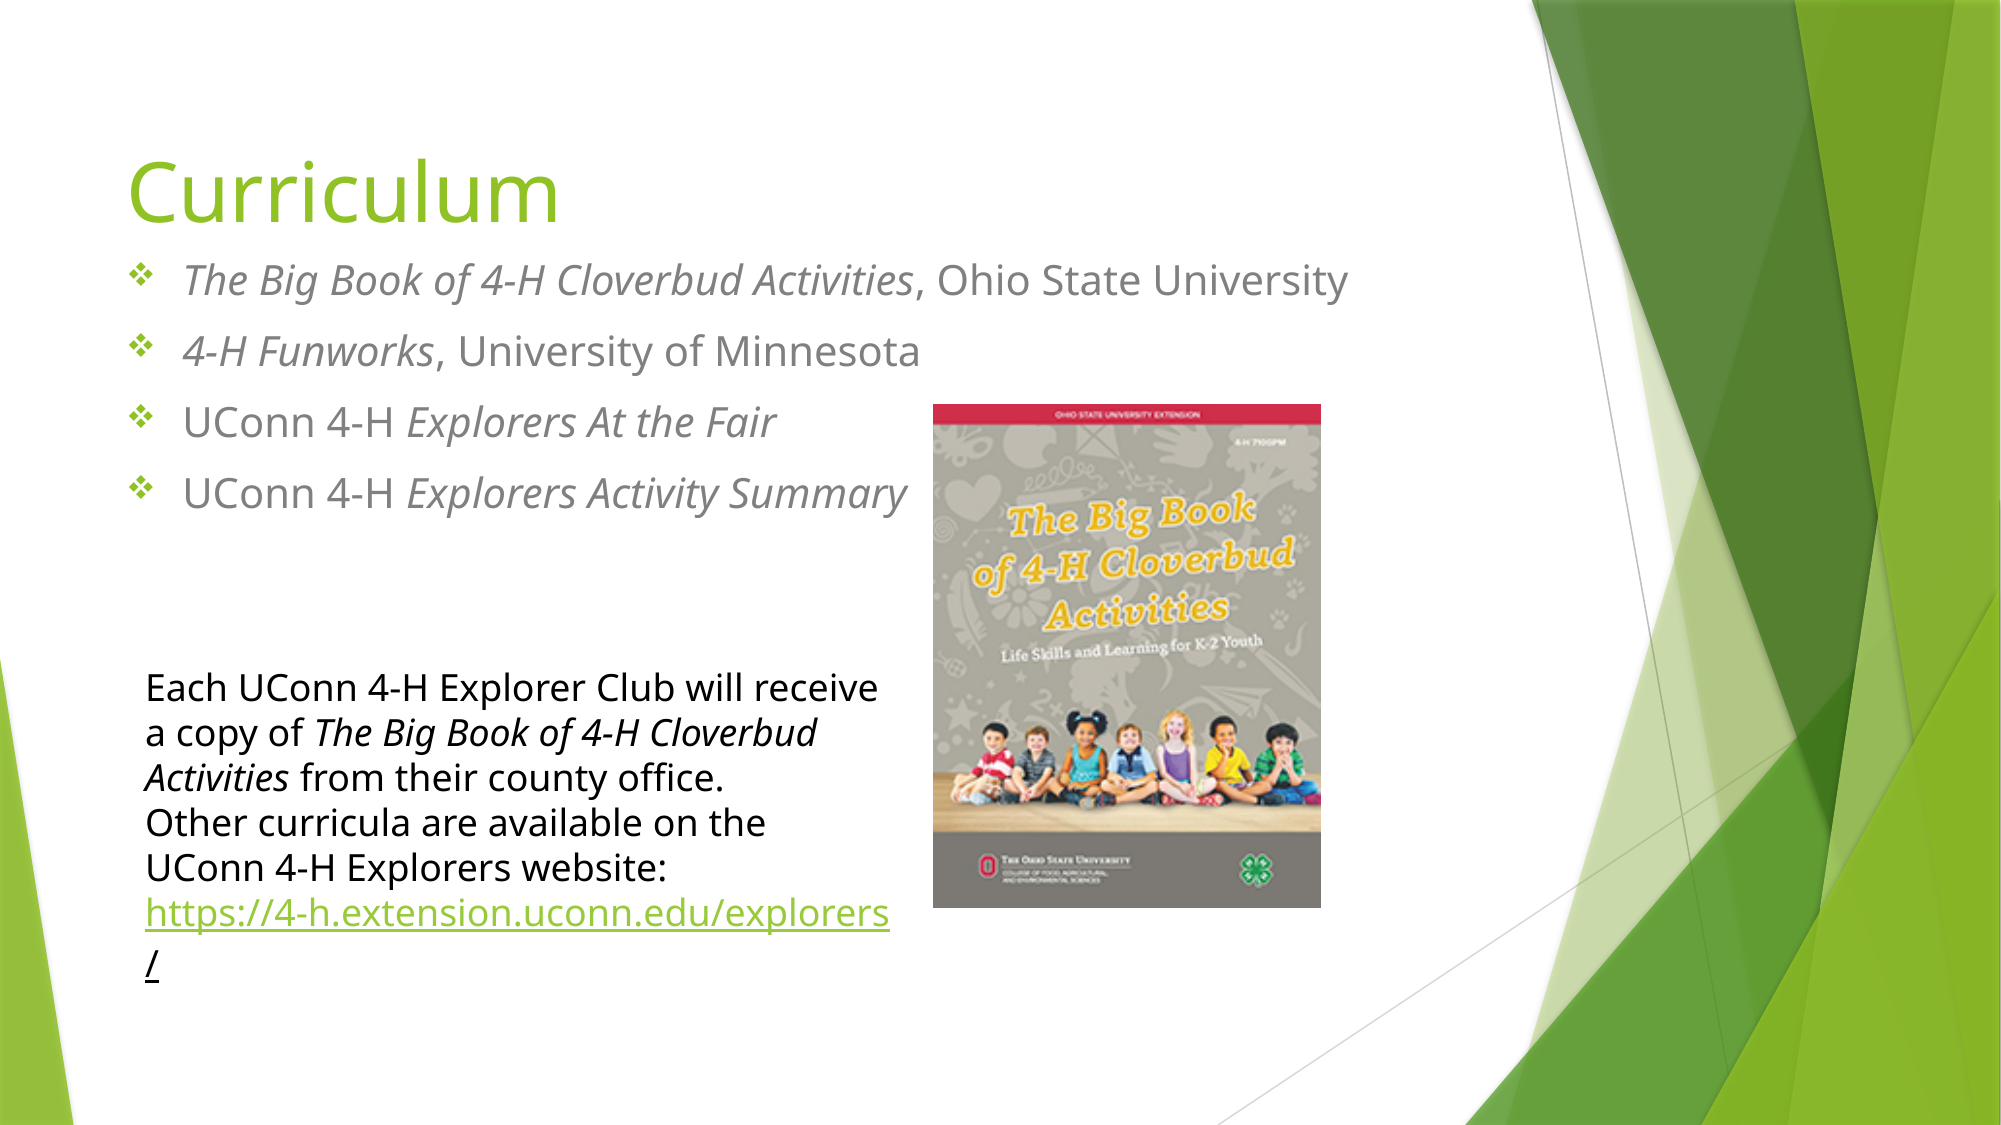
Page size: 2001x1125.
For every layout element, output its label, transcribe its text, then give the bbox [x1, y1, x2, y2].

list The Big Book of 4-H Cloverbud Activities, Ohio State University 4-H Funworks, University of Minnesota UConn 4-H Explorers At the Fair UConn 4-H Explorers Activity Summary [111, 246, 1522, 884]
picture [932, 403, 1322, 909]
title Curriculum [111, 126, 1522, 246]
text_box Each UConn 4-H Explorer Club will receive a copy of The Big Book of 4-H Cloverbud Activities from their county office. Other curricula are available on the UConn 4-H Explorers website: https://4-h.extension.uconn.edu/explorers/ [130, 656, 910, 1043]
